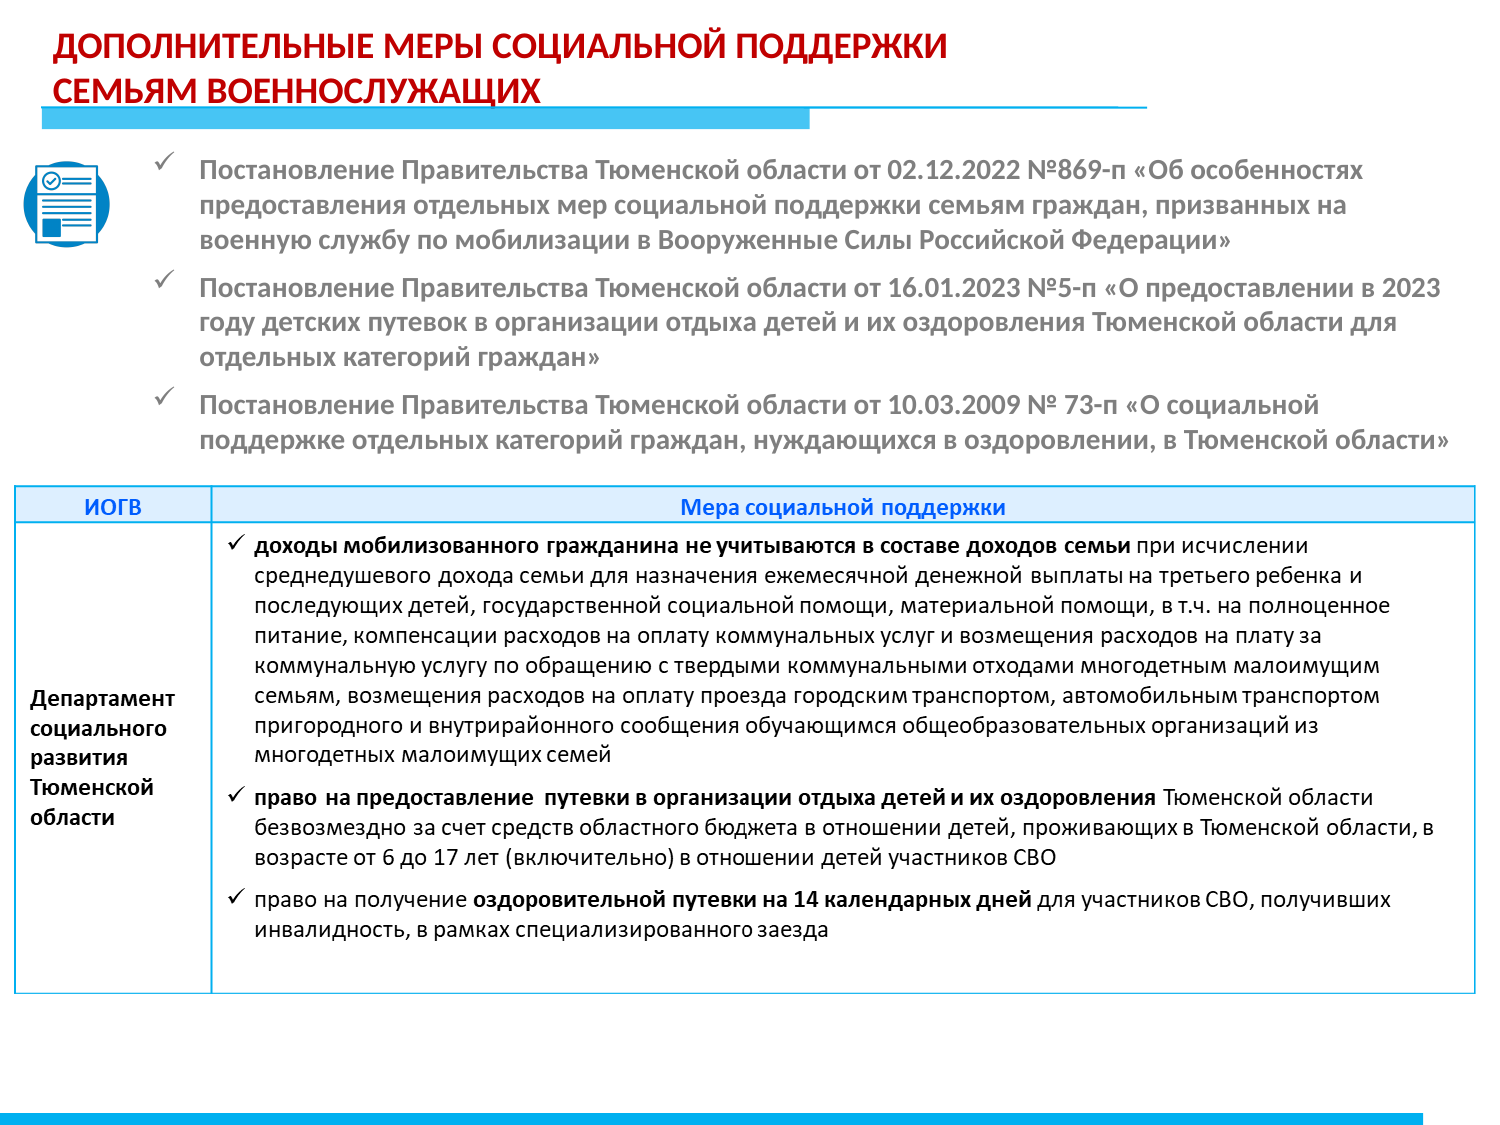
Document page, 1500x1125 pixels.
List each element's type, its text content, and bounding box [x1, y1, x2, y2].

picture [20, 158, 113, 252]
text_box Постановление Правительства Тюменской области от 02.12.2022 №869-п «Об особенностях предоставления отдельных мер социальной поддержки семьям граждан, призванных на военную службу по мобилизации в Вооруженные Силы Российской Федерации» Постановление Правительства Тюменской области от 16.01.2023 №5-п «О предоставлении в 2023 году детских путевок в организации отдыха детей и их оздоровления Тюменской области для отдельных категорий граждан» Постановление Правительства Тюменской области от 10.03.2009 № 73-п «О социальной поддержке отдельных категорий граждан, нуждающихся в оздоровлении, в Тюменской области» [137, 142, 1476, 463]
picture [213, 524, 1473, 994]
text_box ДОПОЛНИТЕЛЬНЫЕ МЕРЫ СОЦИАЛЬНОЙ ПОДДЕРЖКИ СЕМЬЯМ ВОЕННОСЛУЖАЩИХ [38, 48, 1500, 83]
picture [213, 488, 1473, 521]
picture [17, 488, 210, 521]
text_box [0, 1113, 1424, 1125]
picture [17, 524, 210, 994]
text_box [41, 108, 810, 130]
